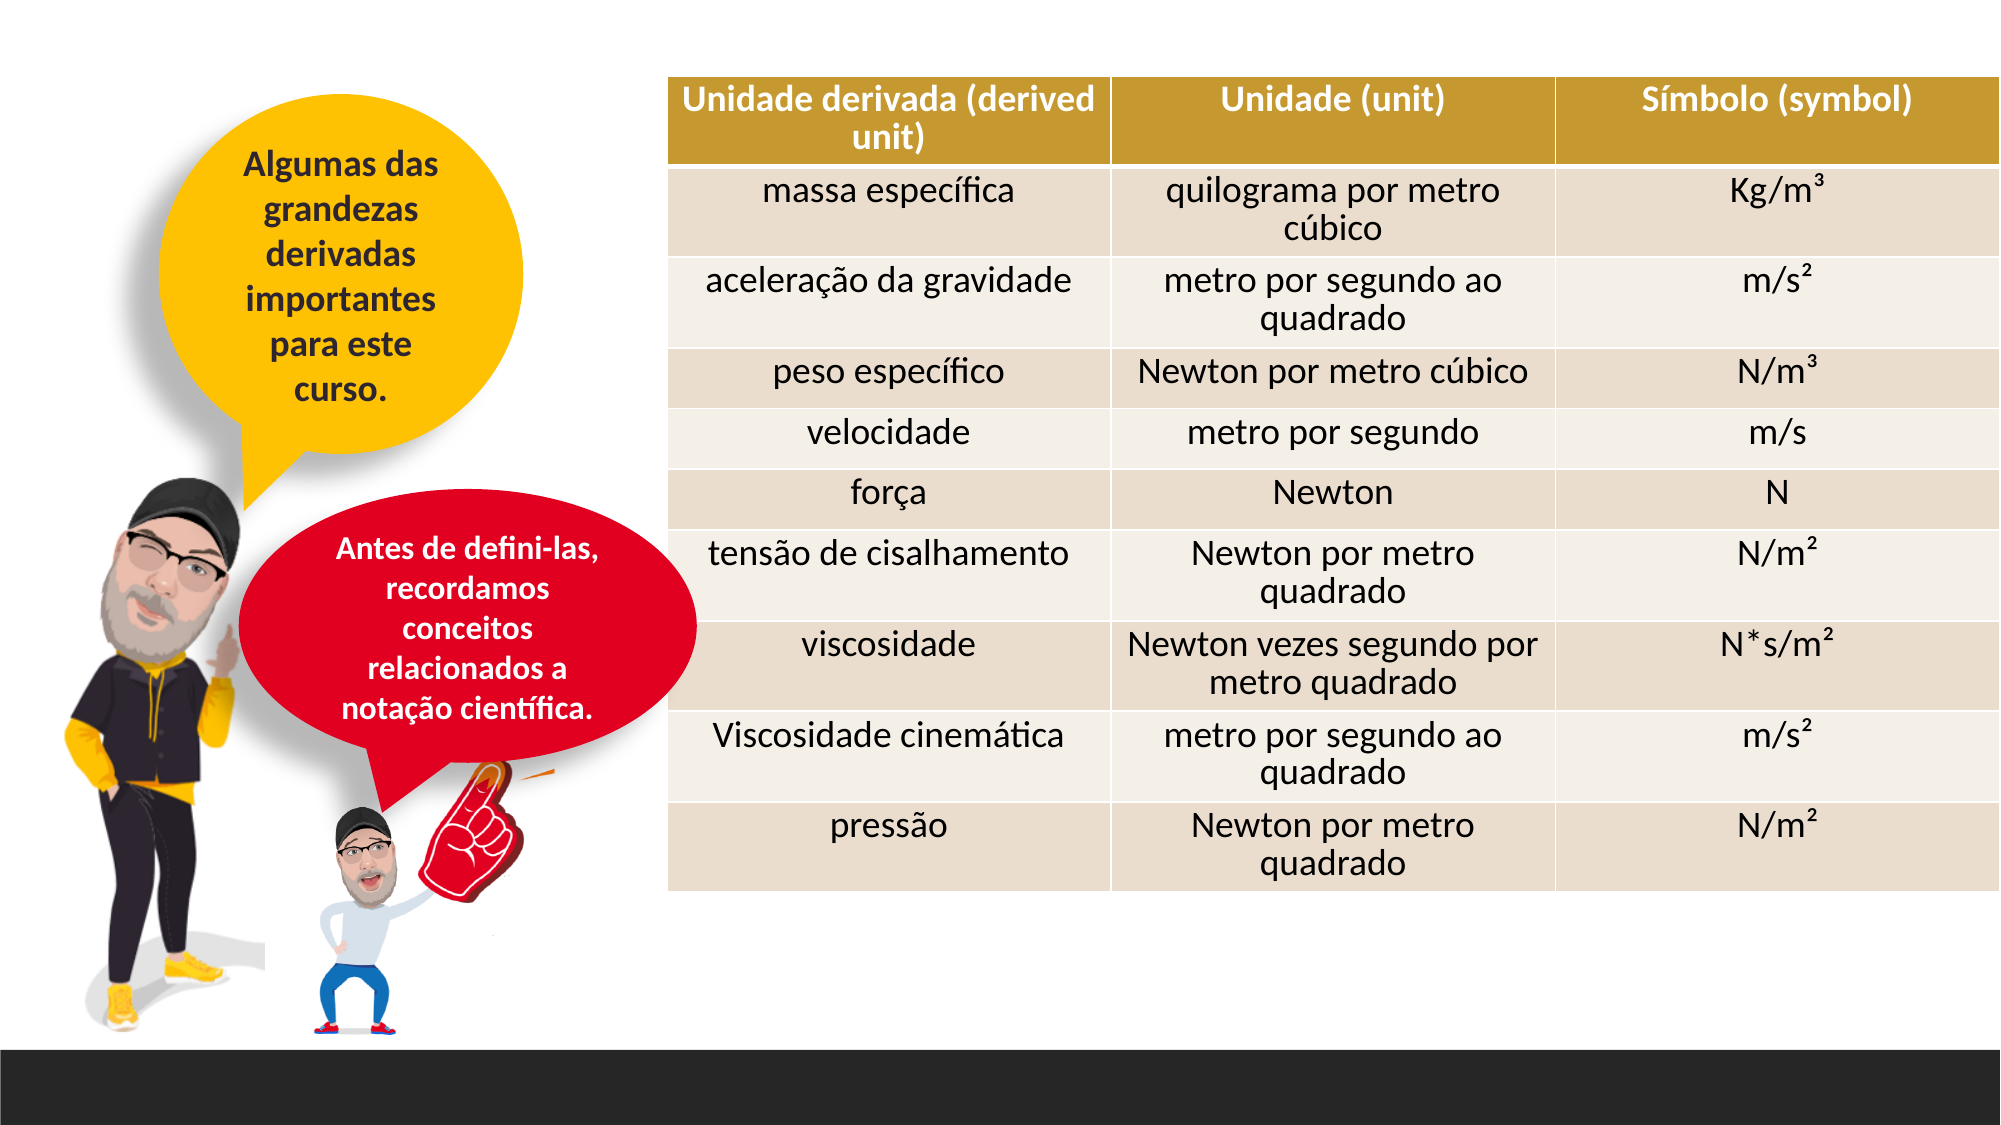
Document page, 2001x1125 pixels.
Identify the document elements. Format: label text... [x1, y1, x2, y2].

table_cell m/s [1556, 409, 1999, 468]
table_cell massa específica [668, 169, 1110, 256]
text_box Antes de defini-las, recordamos conceitos relacionados a notação científica. [275, 487, 699, 746]
table_cell metro por segundo ao quadrado [1112, 258, 1555, 347]
table_cell N/m² [1556, 803, 1999, 891]
table_cell tensão de cisalhamento [668, 531, 1110, 620]
table_cell Newton por metro cúbico [1112, 349, 1555, 408]
table_cell N*s/m² [1556, 622, 1999, 710]
picture [52, 453, 574, 1038]
table_cell pressão [668, 803, 1110, 891]
table_cell metro por segundo [1112, 409, 1555, 468]
table_cell peso específico [668, 349, 1110, 408]
table_cell N/m² [1556, 531, 1999, 620]
text_box Algumas das grandezas derivadas importantes para este curso. [157, 92, 525, 483]
table_header Unidade derivada (derived unit) [668, 77, 1110, 164]
table_cell Newton por metro quadrado [1112, 531, 1555, 620]
table_cell velocidade [668, 409, 1110, 468]
table_cell Viscosidade cinemática [668, 712, 1110, 801]
table_cell metro por segundo ao quadrado [1112, 712, 1555, 801]
table_header Símbolo (symbol) [1556, 77, 1999, 164]
table_cell viscosidade [668, 622, 1110, 710]
table_cell m/s² [1556, 258, 1999, 347]
table_cell m/s² [1556, 712, 1999, 801]
table_cell quilograma por metro cúbico [1112, 169, 1555, 256]
table_cell Newton [1112, 470, 1555, 529]
table_cell força [668, 470, 1110, 529]
table_header Unidade (unit) [1112, 77, 1555, 164]
table_cell Newton por metro quadrado [1112, 803, 1555, 891]
table_cell Newton vezes segundo por metro quadrado [1112, 622, 1555, 710]
table_cell aceleração da gravidade [668, 258, 1110, 347]
table_cell N [1556, 470, 1999, 529]
table_cell N/m³ [1556, 349, 1999, 408]
table_cell Kg/m³ [1556, 169, 1999, 256]
